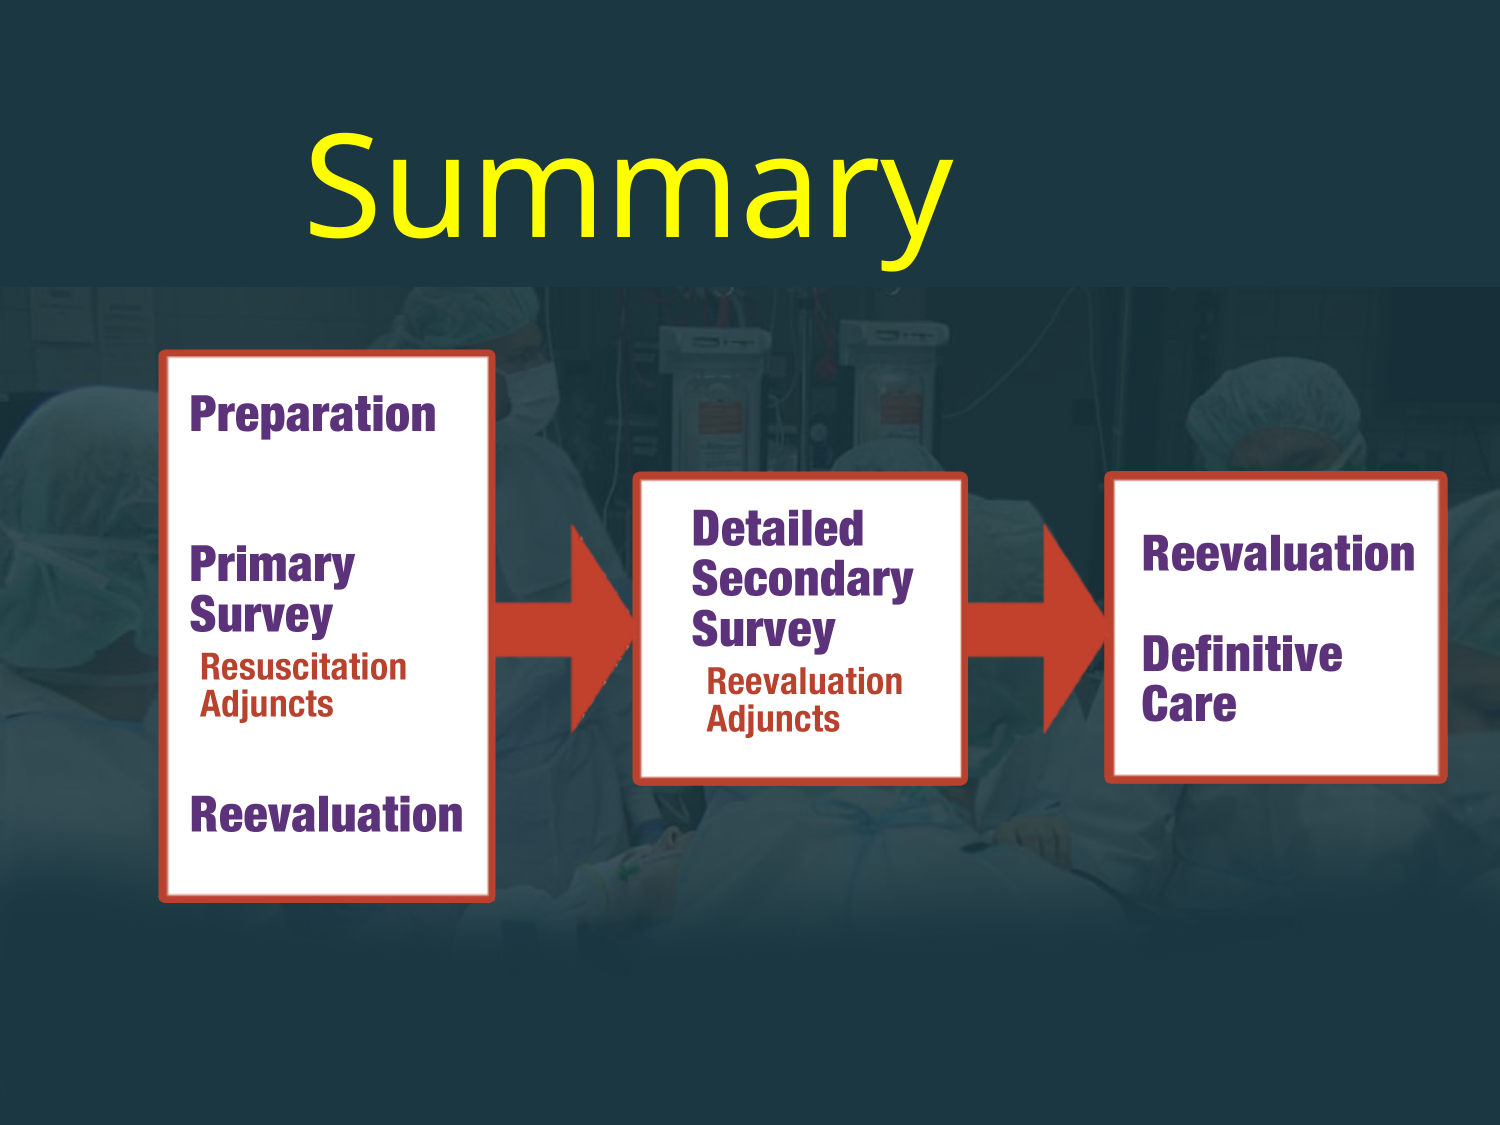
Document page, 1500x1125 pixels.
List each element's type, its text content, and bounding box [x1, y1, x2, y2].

picture [0, 222, 1500, 1125]
title Summary [295, 86, 1477, 219]
